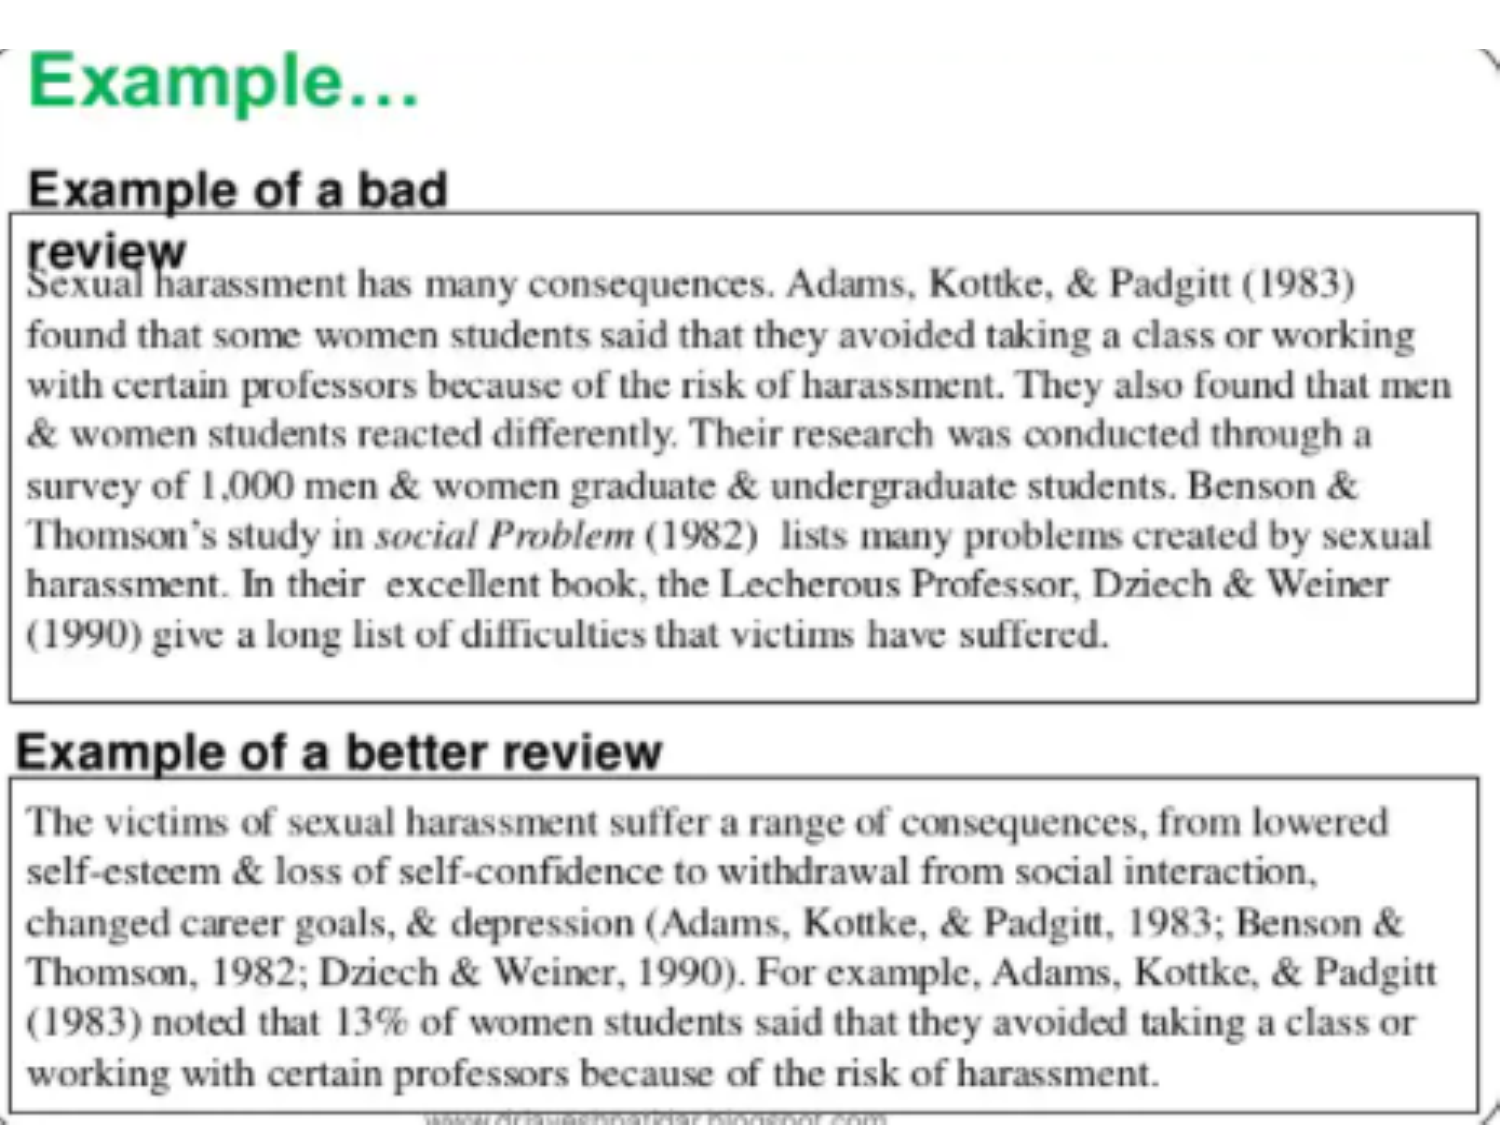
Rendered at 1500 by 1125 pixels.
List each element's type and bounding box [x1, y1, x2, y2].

list [0, 49, 1500, 1125]
